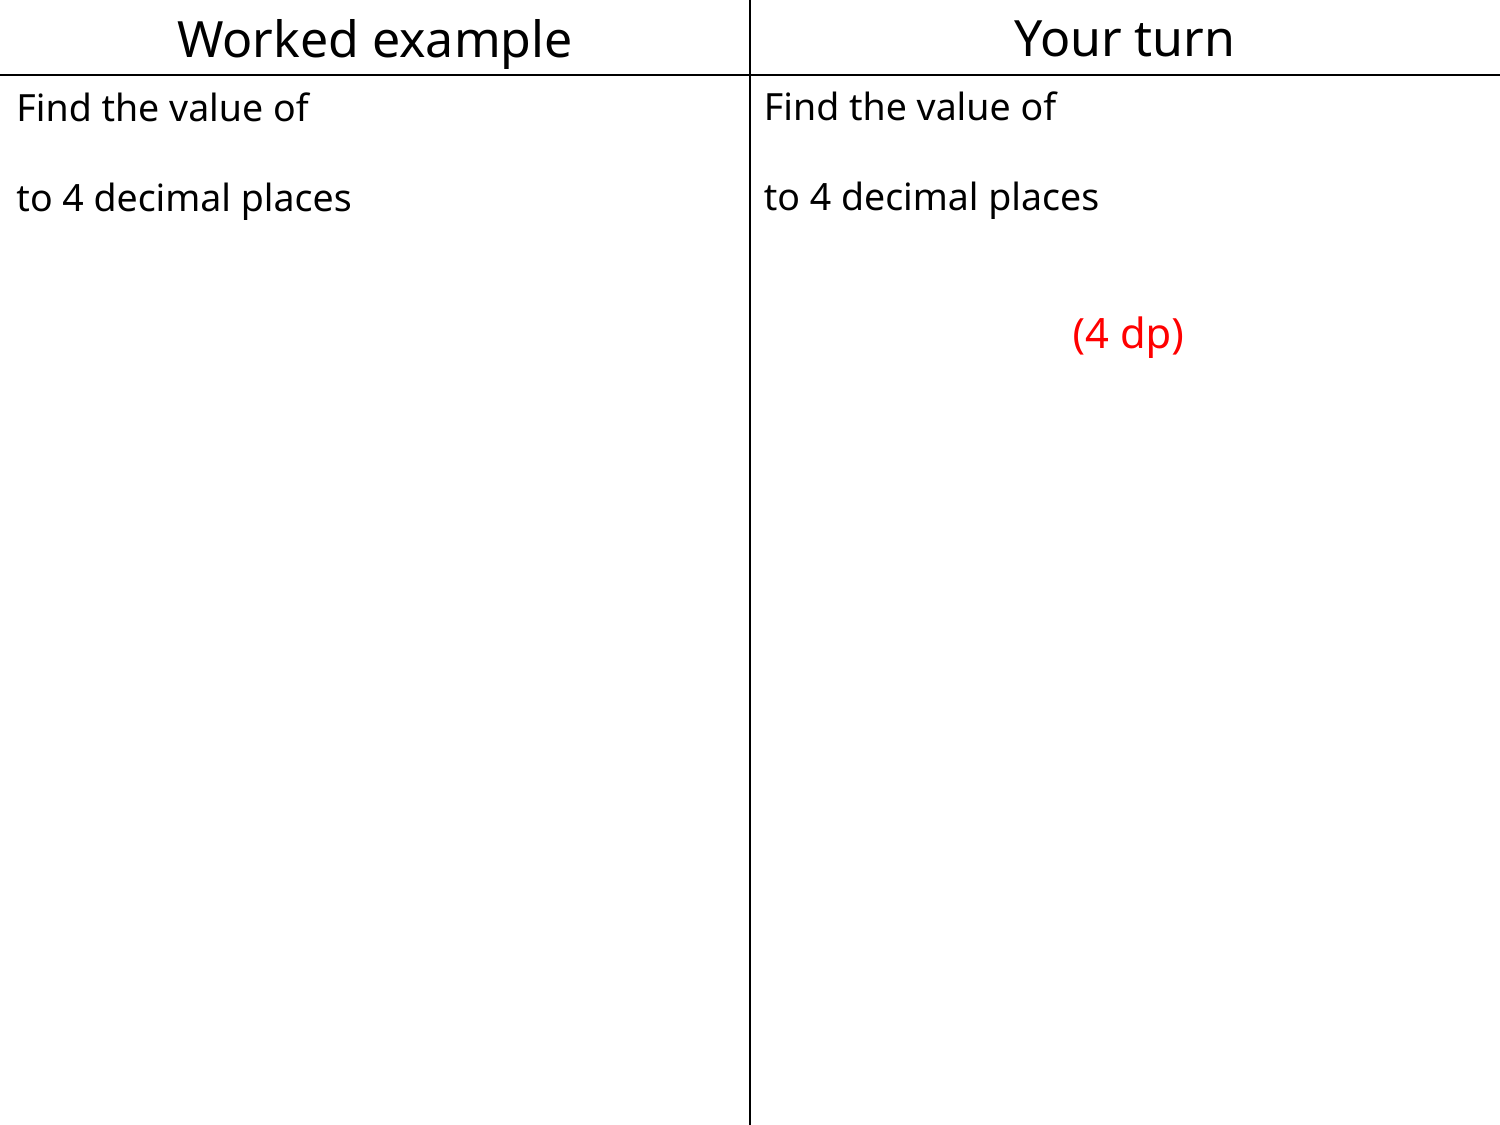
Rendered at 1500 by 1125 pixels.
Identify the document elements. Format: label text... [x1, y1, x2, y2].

text_box Worked example [0, 0, 749, 74]
text_box Your turn [751, 0, 1500, 74]
